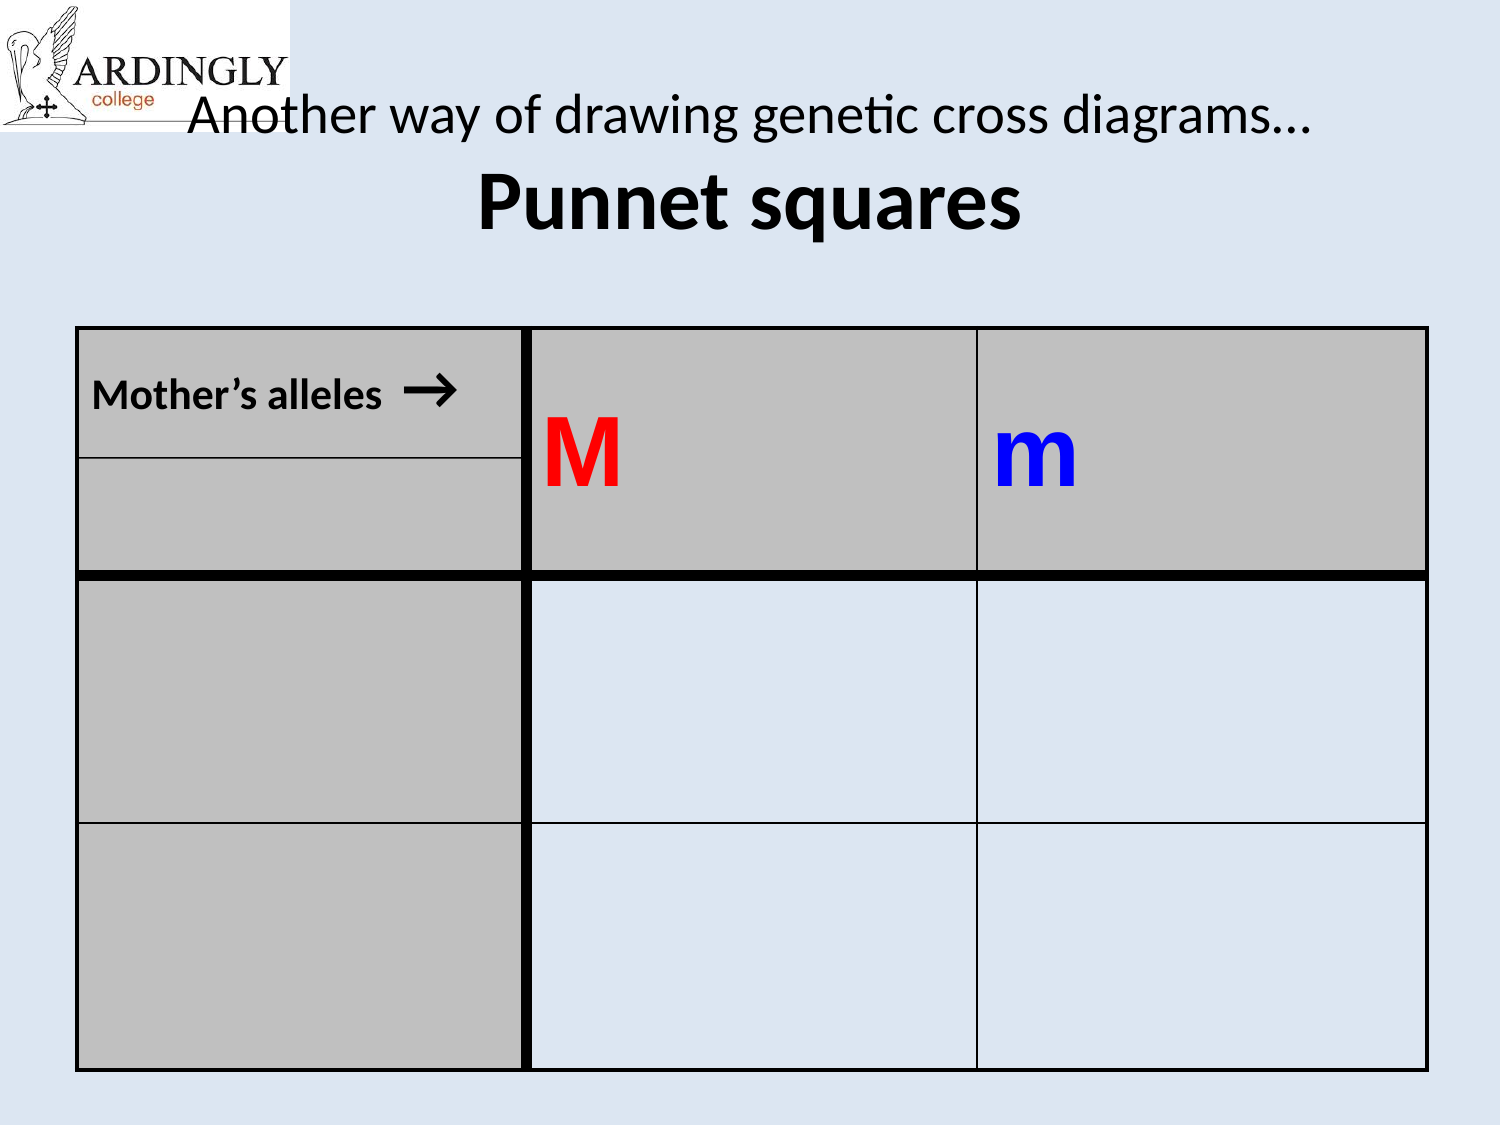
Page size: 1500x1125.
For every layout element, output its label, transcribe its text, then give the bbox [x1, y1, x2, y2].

table_cell [532, 824, 976, 1068]
table_header [79, 458, 521, 570]
table_cell [532, 581, 976, 822]
table_header [79, 330, 521, 339]
table_header m [978, 330, 1425, 570]
table_cell [978, 824, 1425, 1068]
table_cell [79, 581, 521, 822]
picture [0, 0, 290, 132]
table_header [79, 430, 521, 457]
text_box Mother’s alleles → [76, 339, 526, 430]
table_cell [79, 824, 521, 1068]
table_header M [532, 330, 976, 570]
title Another way of drawing genetic cross diagrams… Punnet squares [75, 67, 1425, 256]
table_cell [978, 581, 1425, 822]
